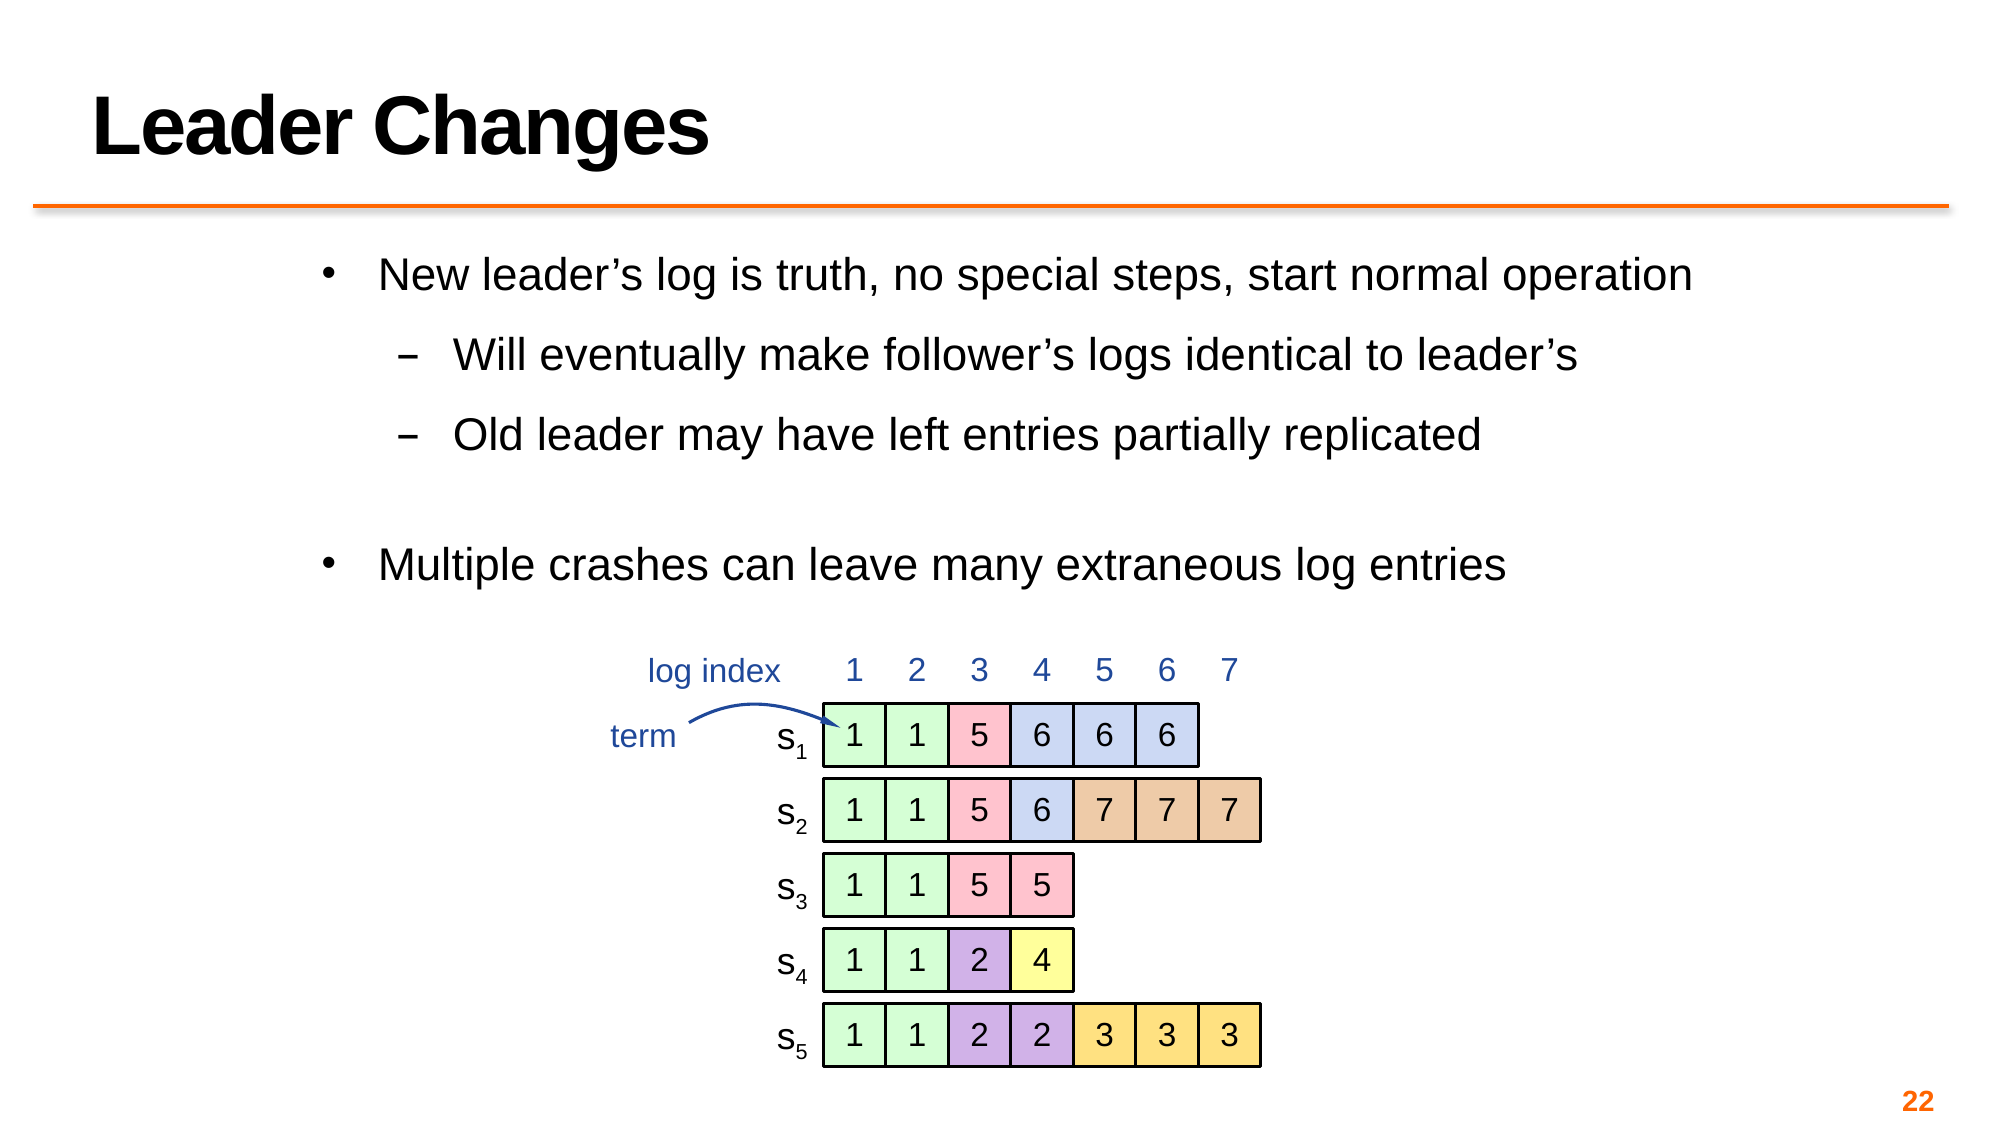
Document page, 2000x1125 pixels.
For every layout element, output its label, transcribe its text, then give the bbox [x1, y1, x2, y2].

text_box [610, 641, 1262, 1067]
list New leader’s log is truth, no special steps, start normal operation Will eventually make follower’s logs identical to leader’s Old leader may have left entries partially replicated Multiple crashes can leave many extraneous log entries [306, 236, 1745, 1042]
title Leader Changes [76, 2, 1950, 178]
slide_number 22 [1482, 1074, 1950, 1110]
